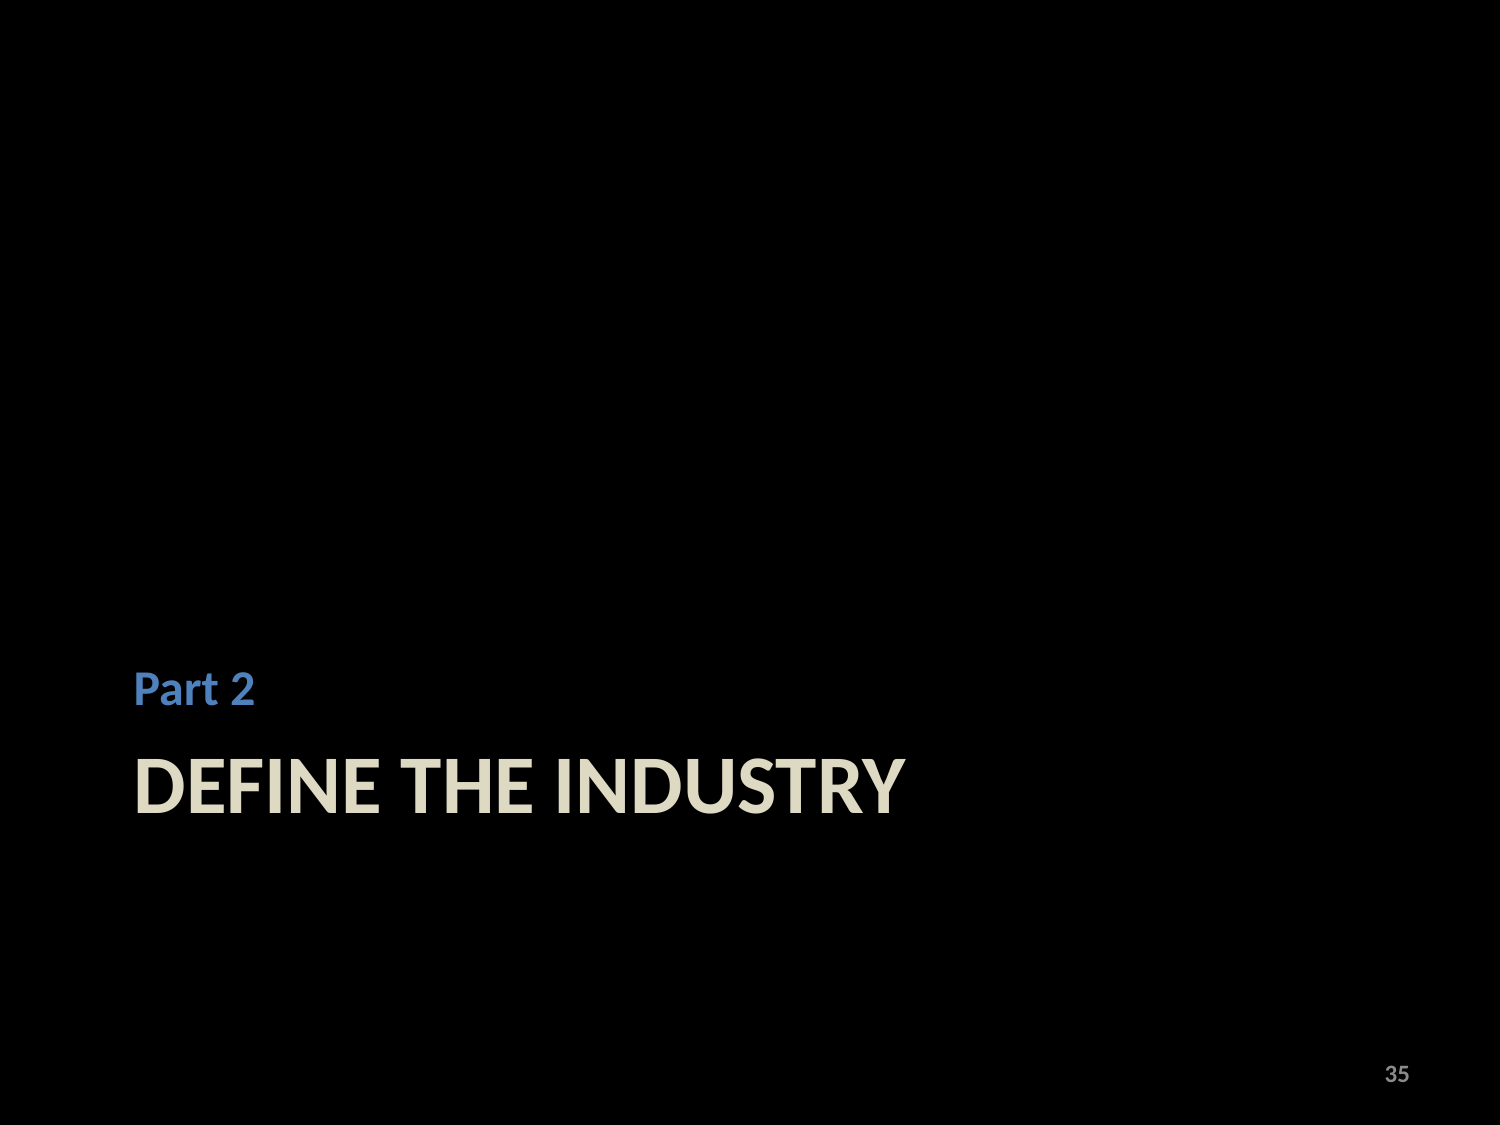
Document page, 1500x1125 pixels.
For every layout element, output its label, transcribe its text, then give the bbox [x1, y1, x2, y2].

title Define the Industry [118, 723, 1394, 947]
list Part 2 [118, 476, 1394, 723]
slide_number 35 [1074, 1042, 1425, 1103]
